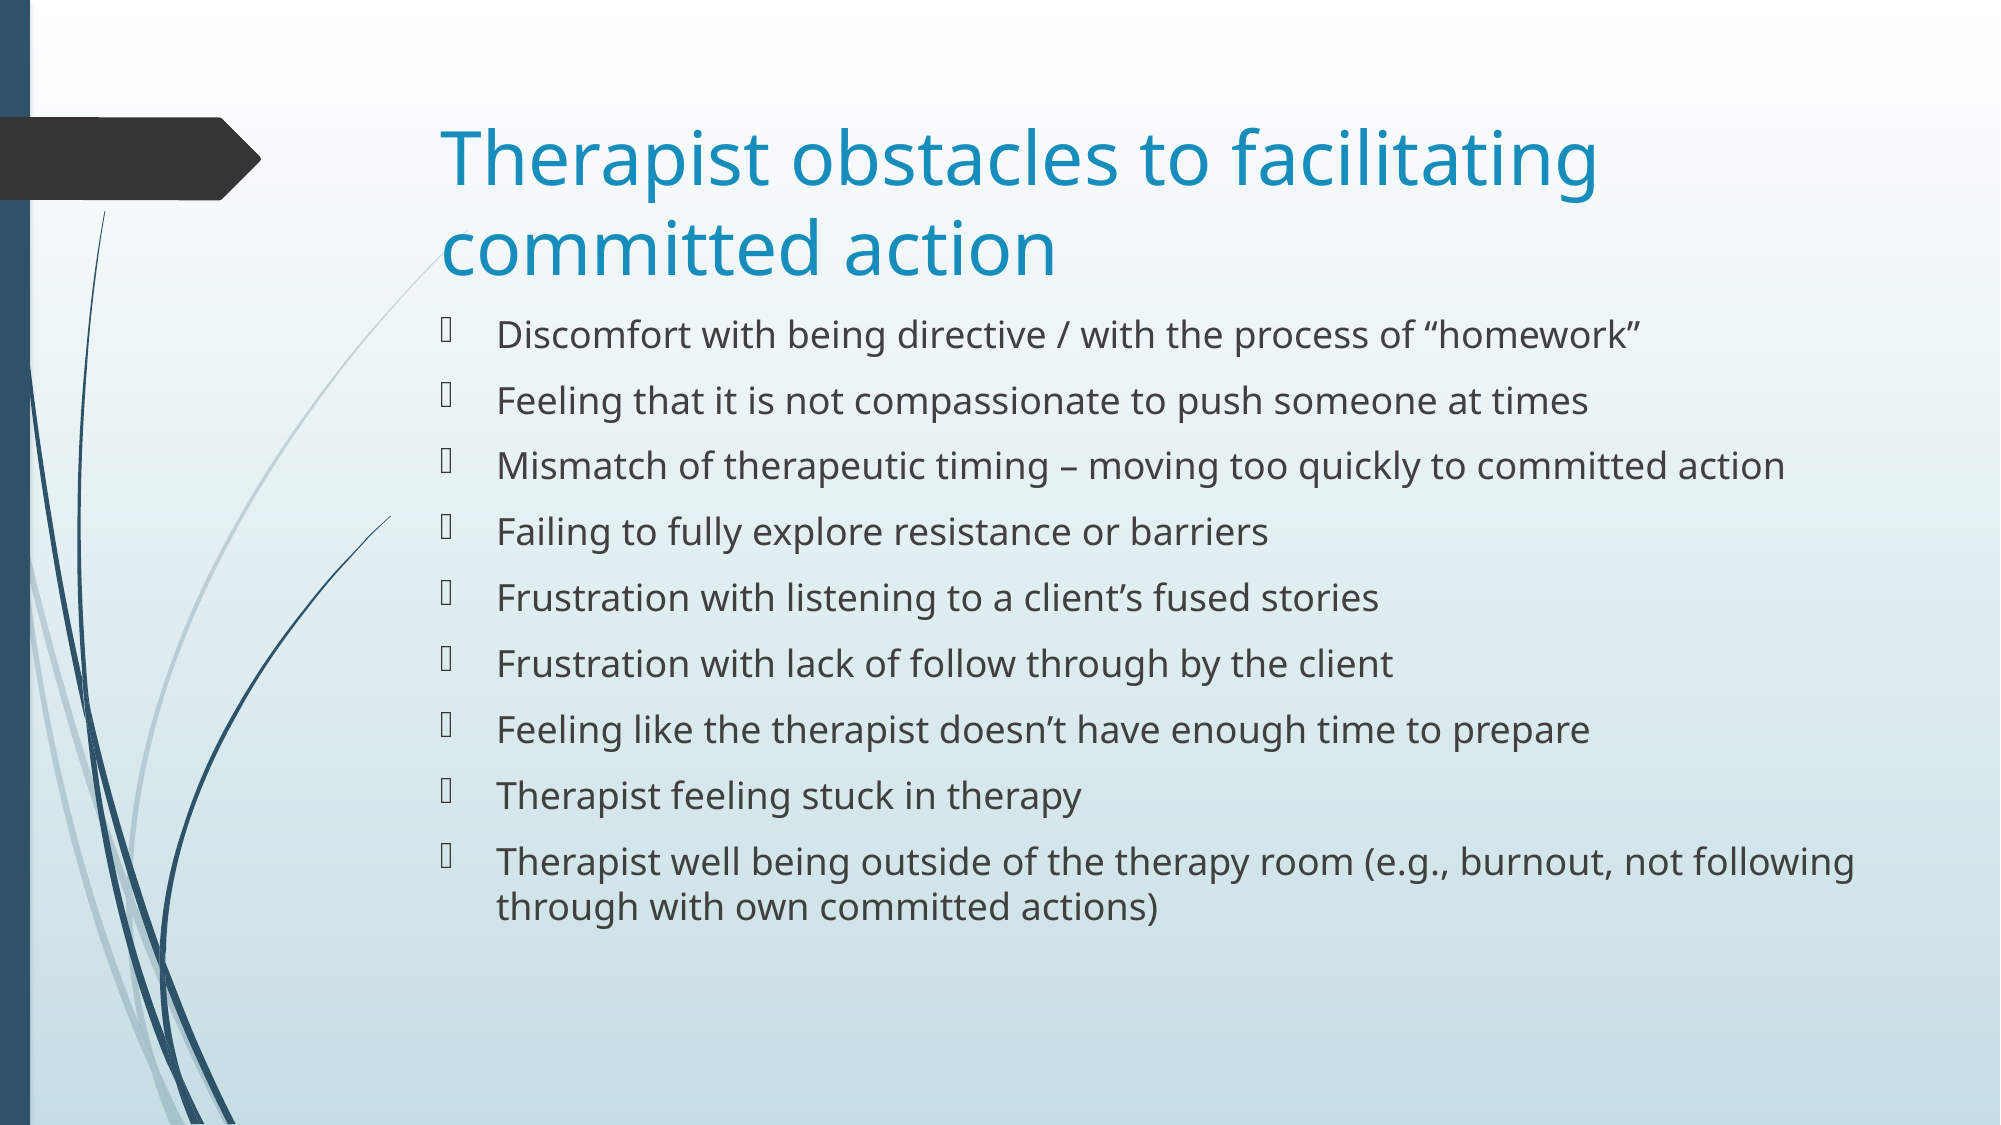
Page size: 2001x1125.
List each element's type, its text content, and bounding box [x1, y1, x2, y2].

title Therapist obstacles to facilitating committed action [425, 102, 1888, 303]
list Discomfort with being directive / with the process of “homework” Feeling that it is not compassionate to push someone at times Mismatch of therapeutic timing – moving too quickly to committed action Failing to fully explore resistance or barriers Frustration with listening to a client’s fused stories Frustration with lack of follow through by the client Feeling like the therapist doesn’t have enough time to prepare Therapist feeling stuck in therapy Therapist well being outside of the therapy room (e.g., burnout, not following through with own committed actions) [424, 303, 1888, 1045]
